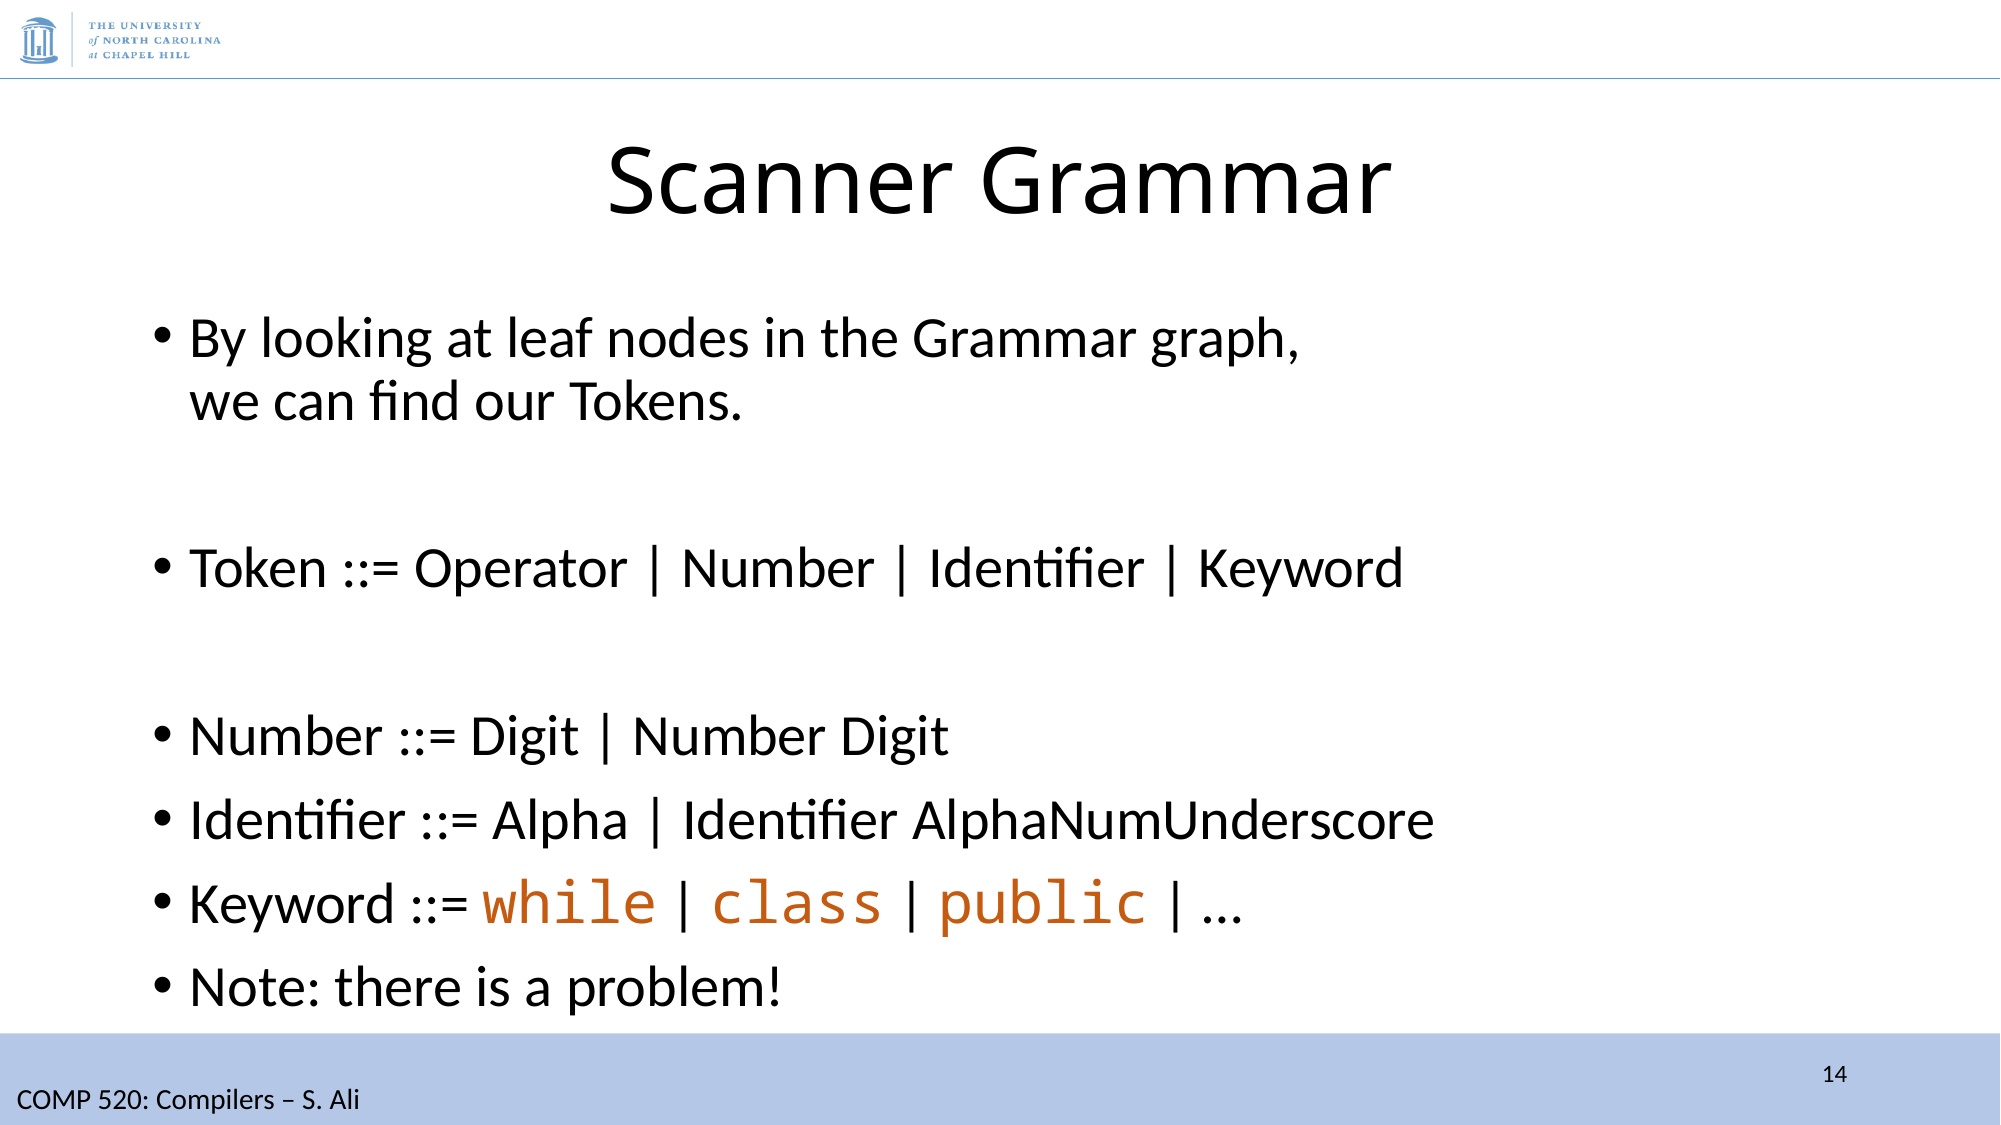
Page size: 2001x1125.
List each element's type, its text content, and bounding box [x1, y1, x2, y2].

title Scanner Grammar [137, 89, 1863, 278]
text_box COMP 520: Compilers – S. Ali [2, 1072, 376, 1123]
picture [16, 12, 228, 67]
text_box [0, 1032, 2000, 1125]
list By looking at leaf nodes in the Grammar graph, we can find our Tokens. Token ::= Operator | Number | Identifier | Keyword Number ::= Digit | Number Digit Identifier ::= Alpha | Identifier AlphaNumUnderscore Keyword ::= while | class | public | … Note: there is a problem! [137, 299, 1863, 1047]
slide_number 14 [1412, 1042, 1863, 1103]
